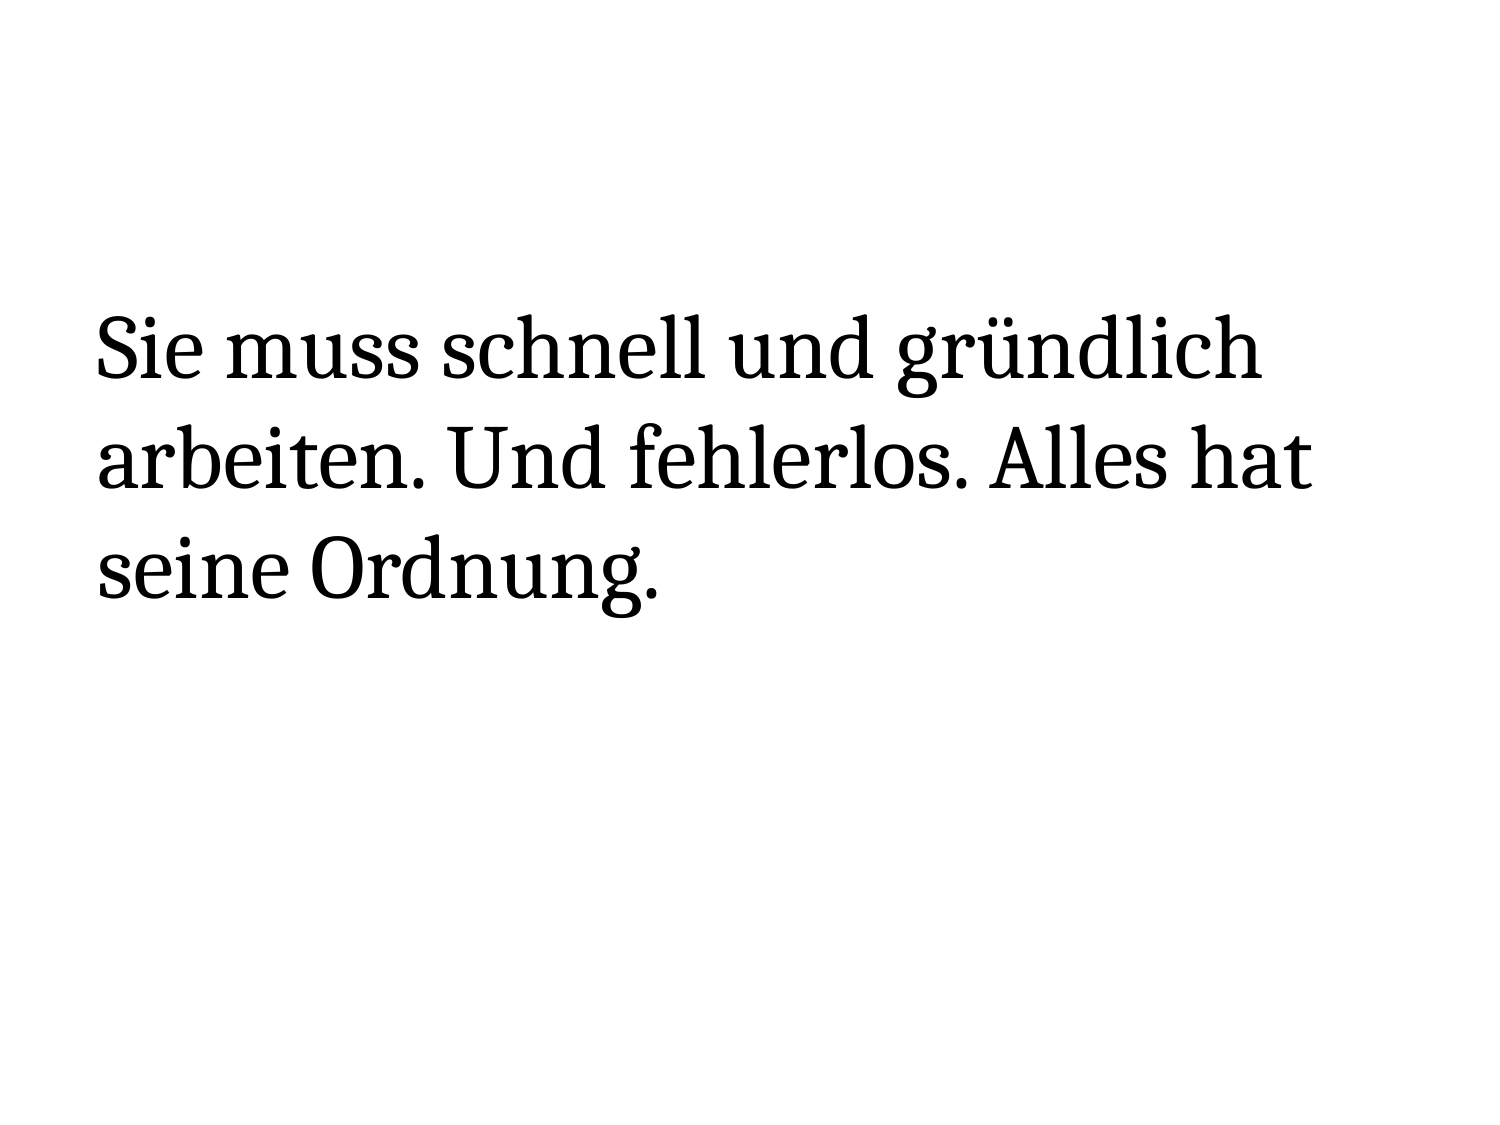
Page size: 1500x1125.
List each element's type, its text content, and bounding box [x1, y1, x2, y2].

title Sie muss schnell und gründlich arbeiten. Und fehlerlos. Alles hat seine Ordnung. [82, 199, 1432, 705]
